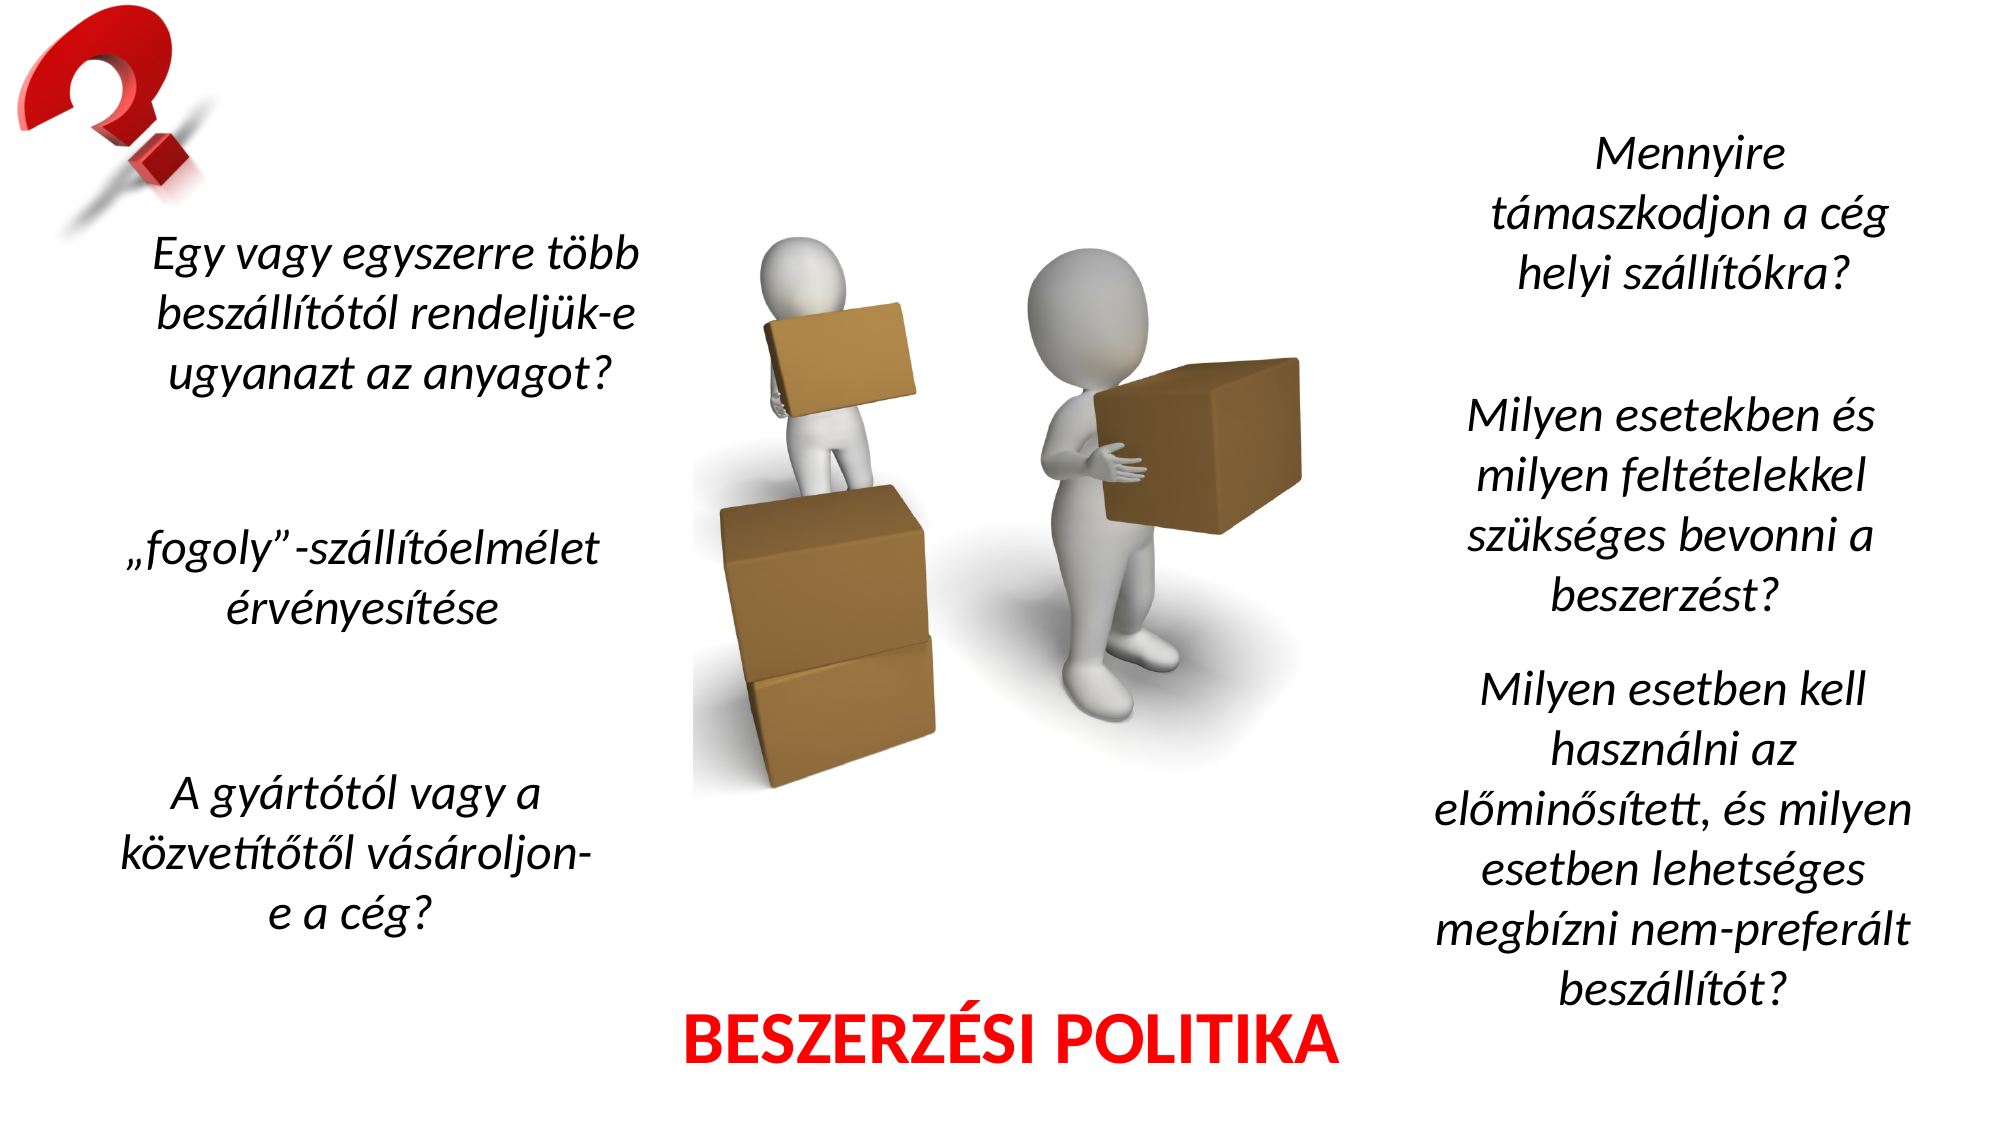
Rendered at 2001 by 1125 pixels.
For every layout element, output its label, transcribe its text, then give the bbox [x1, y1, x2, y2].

text_box Egy vagy egyszerre több beszállítótól rendeljük-e ugyanazt az anyagot? [101, 211, 692, 407]
text_box A gyártótól vagy a közvetítőtől vásároljon-e a cég? [102, 752, 612, 948]
text_box Mennyire támaszkodjon a cég helyi szállítókra? [1433, 111, 1948, 307]
text_box „fogoly”-szállítóelmélet érvényesítése [71, 507, 655, 642]
text_box Milyen esetekben és milyen feltételekkel szükséges bevonni a beszerzést? [1419, 373, 1924, 629]
picture [693, 192, 1347, 847]
text_box Milyen esetben kell használni az előminősített, és milyen esetben lehetséges megbízni nem-preferált beszállítót? [1404, 647, 1943, 1023]
picture [0, 0, 278, 291]
text_box BESZERZÉSI POLITIKA [493, 980, 1530, 1086]
